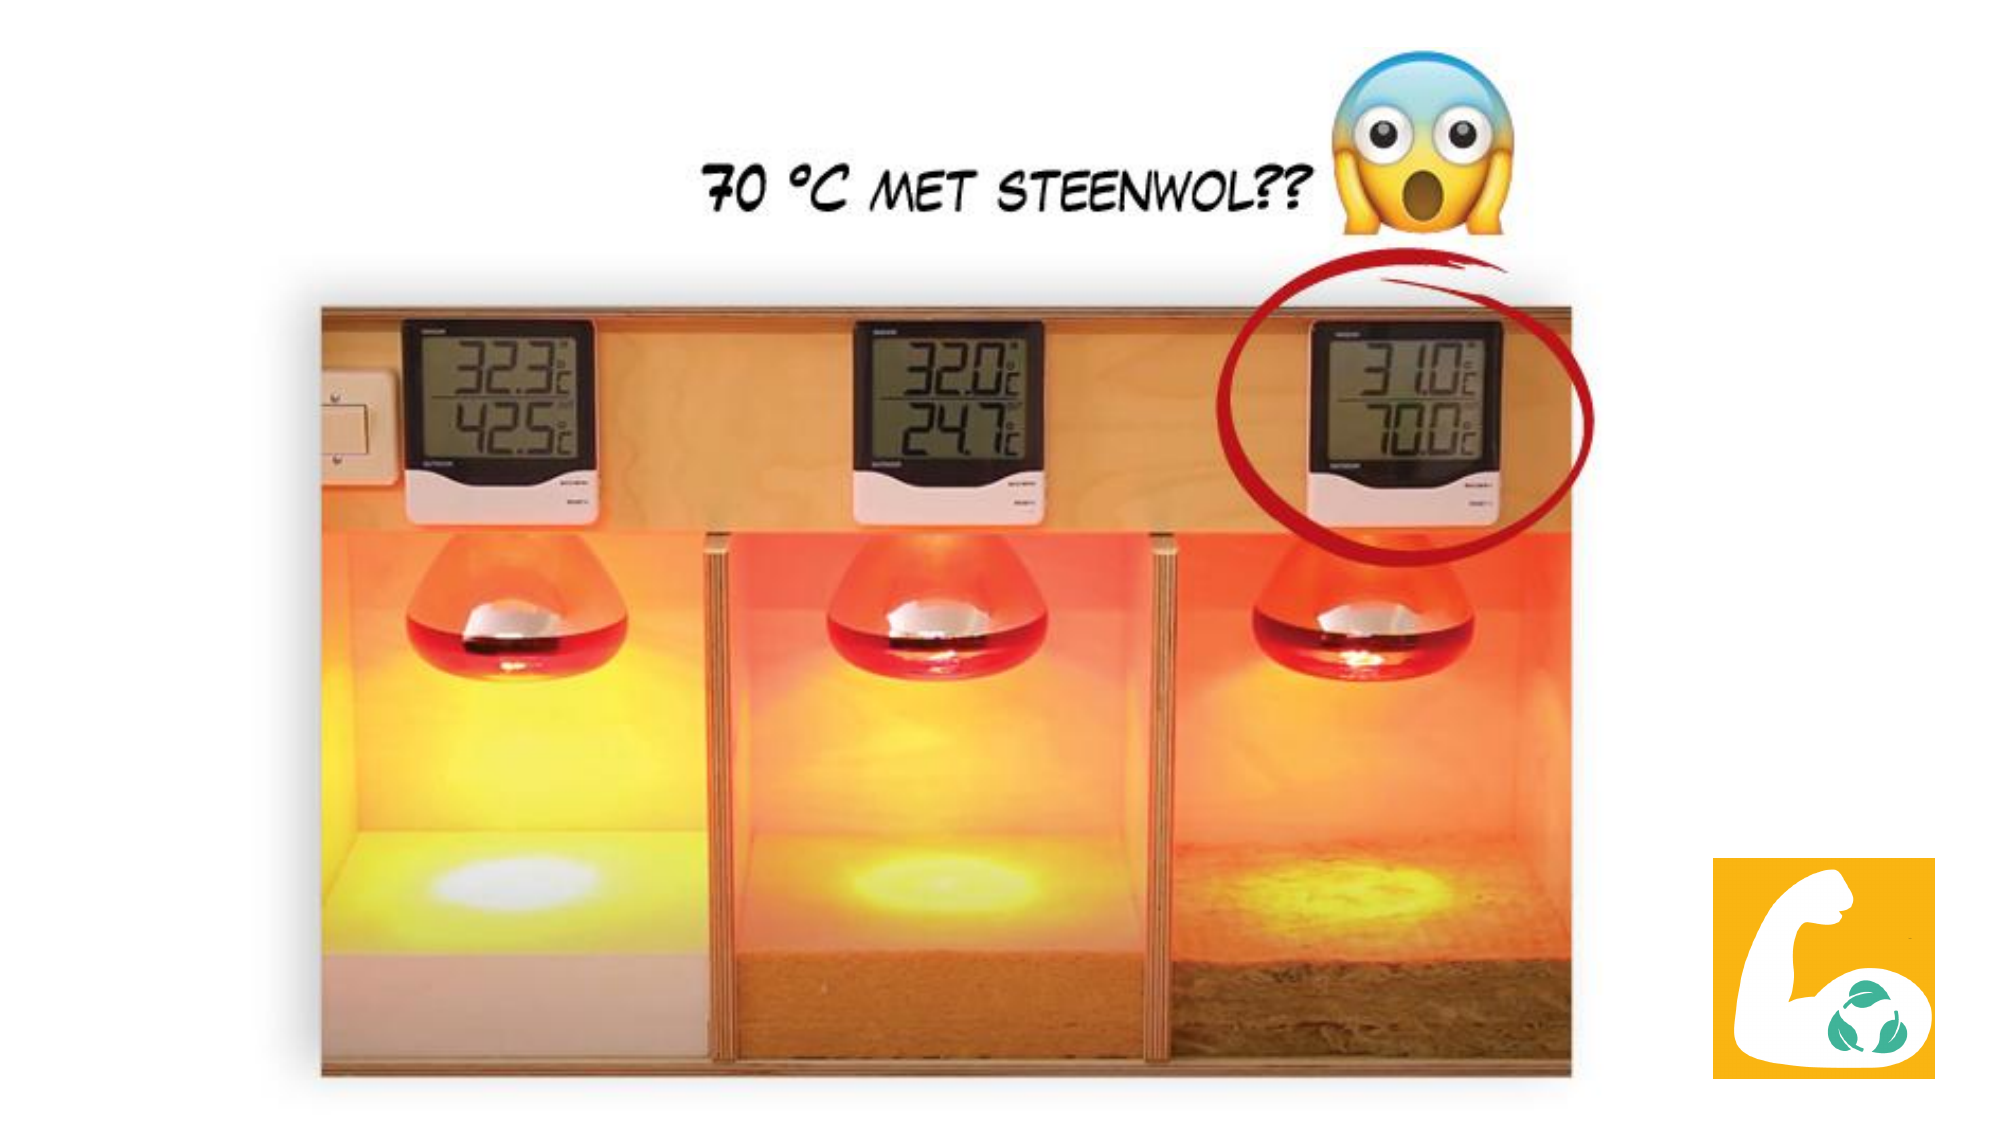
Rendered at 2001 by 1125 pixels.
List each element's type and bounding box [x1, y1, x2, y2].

list [245, 47, 1610, 1125]
picture [1713, 857, 1935, 1080]
